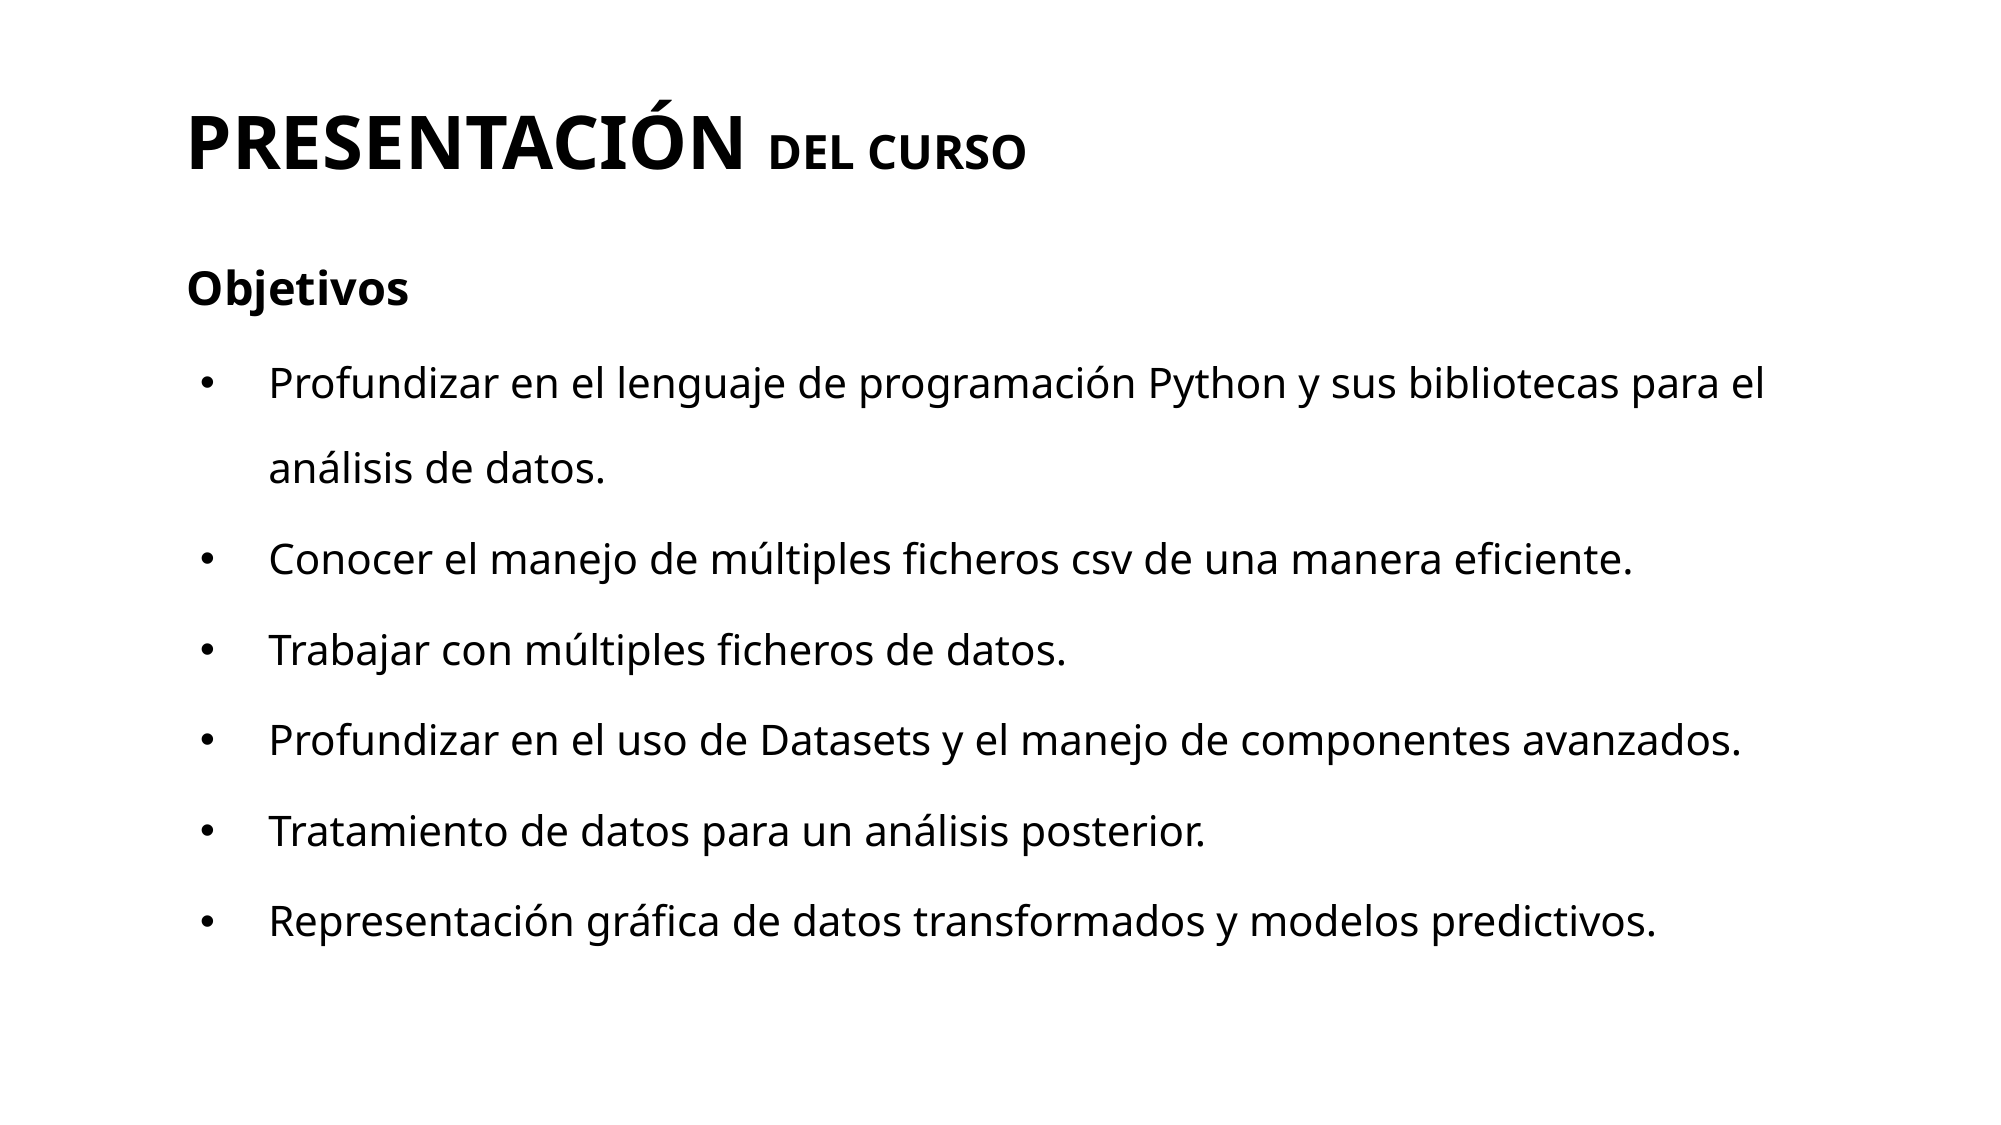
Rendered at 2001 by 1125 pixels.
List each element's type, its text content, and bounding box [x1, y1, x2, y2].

list PRESENTACIÓN DEL CURSO [170, 89, 1826, 196]
list Objetivos Profundizar en el lenguaje de programación Python y sus bibliotecas para el análisis de datos. Conocer el manejo de múltiples ficheros csv de una manera eficiente. Trabajar con múltiples ficheros de datos. Profundizar en el uso de Datasets y el manejo de componentes avanzados. Tratamiento de datos para un análisis posterior. Representación gráfica de datos transformados y modelos predictivos. [171, 216, 1827, 995]
